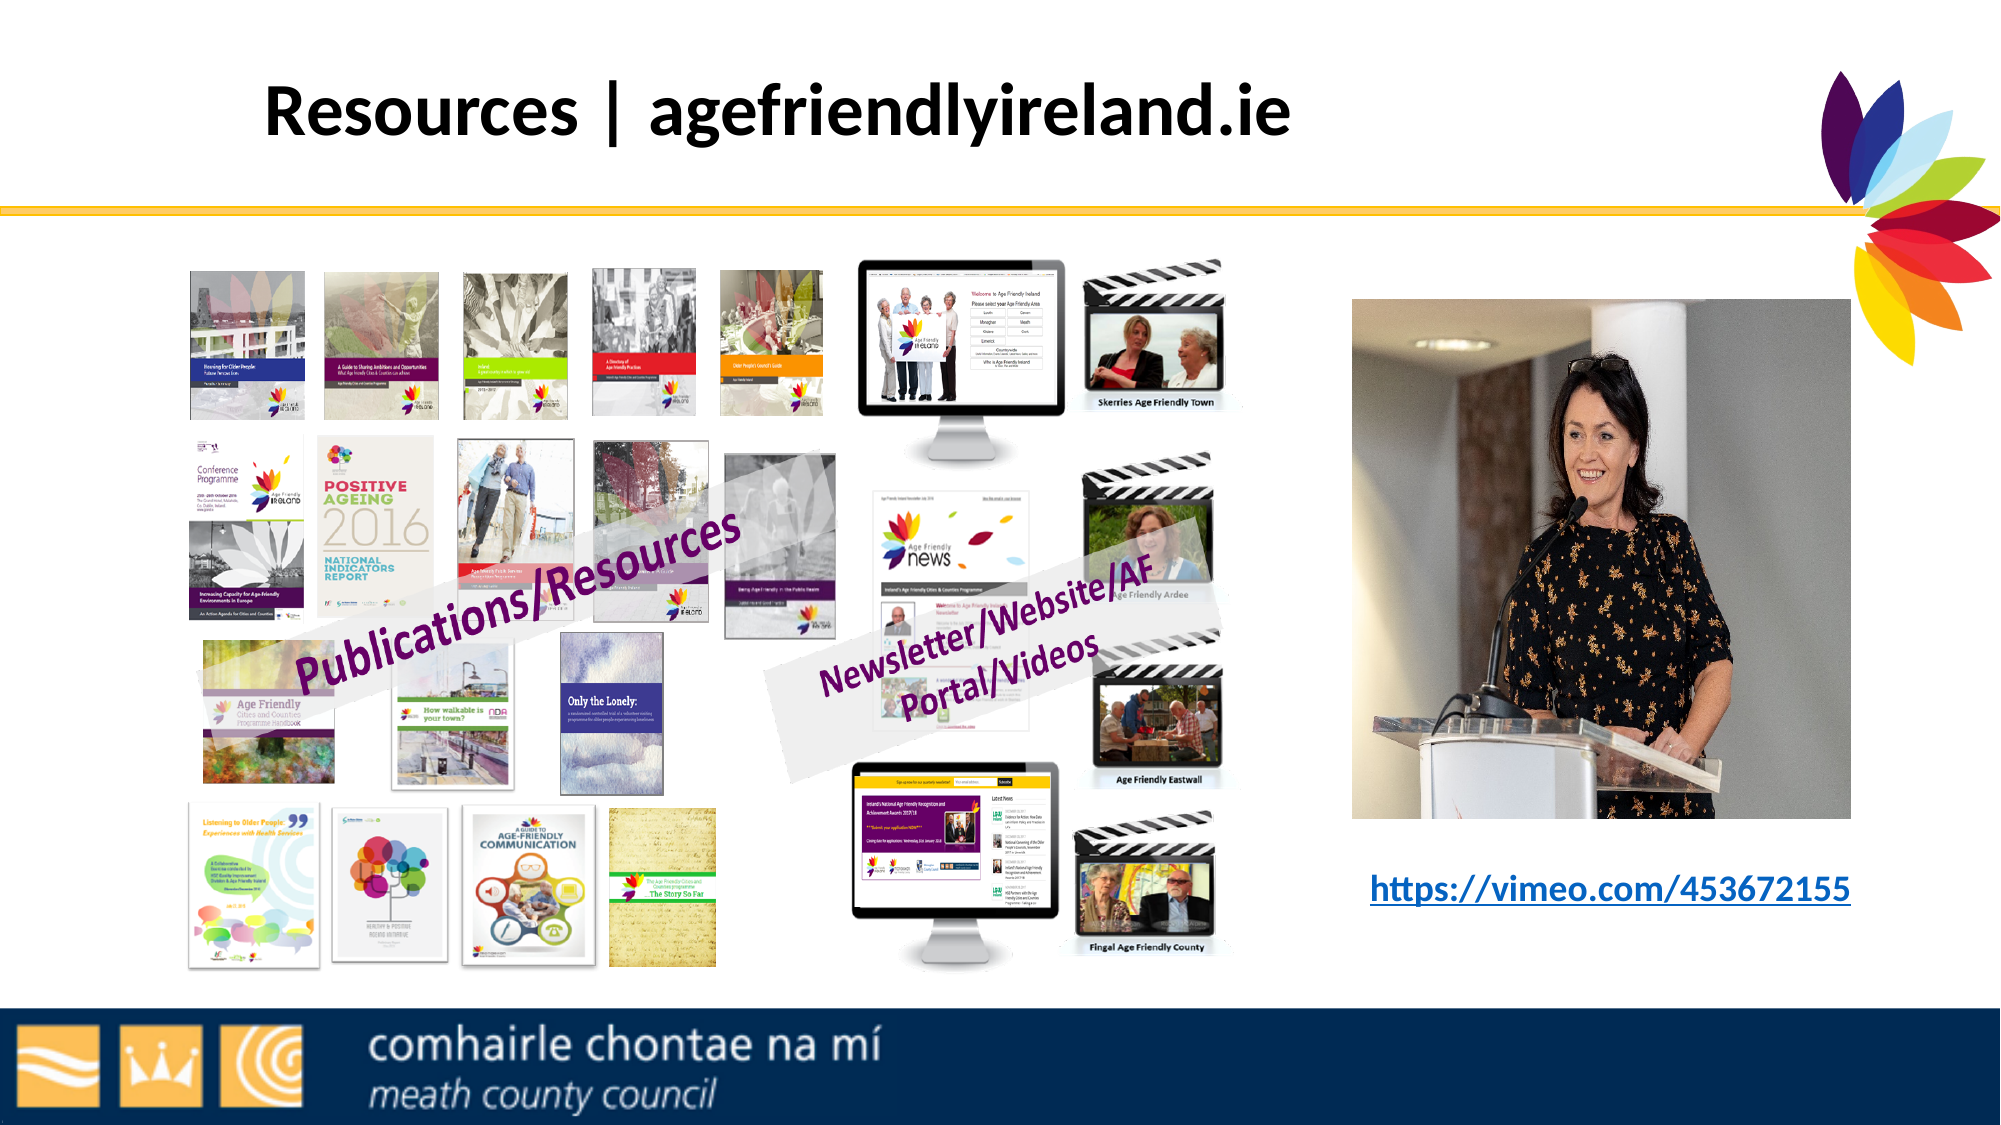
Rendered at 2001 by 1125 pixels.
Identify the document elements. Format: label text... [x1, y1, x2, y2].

picture [2, 1015, 898, 1116]
picture [184, 225, 1243, 978]
text_box https://vimeo.com/453672155 [1355, 856, 1867, 961]
picture [1352, 38, 2001, 819]
title Resources | agefriendlyireland.ie [249, 14, 1544, 208]
